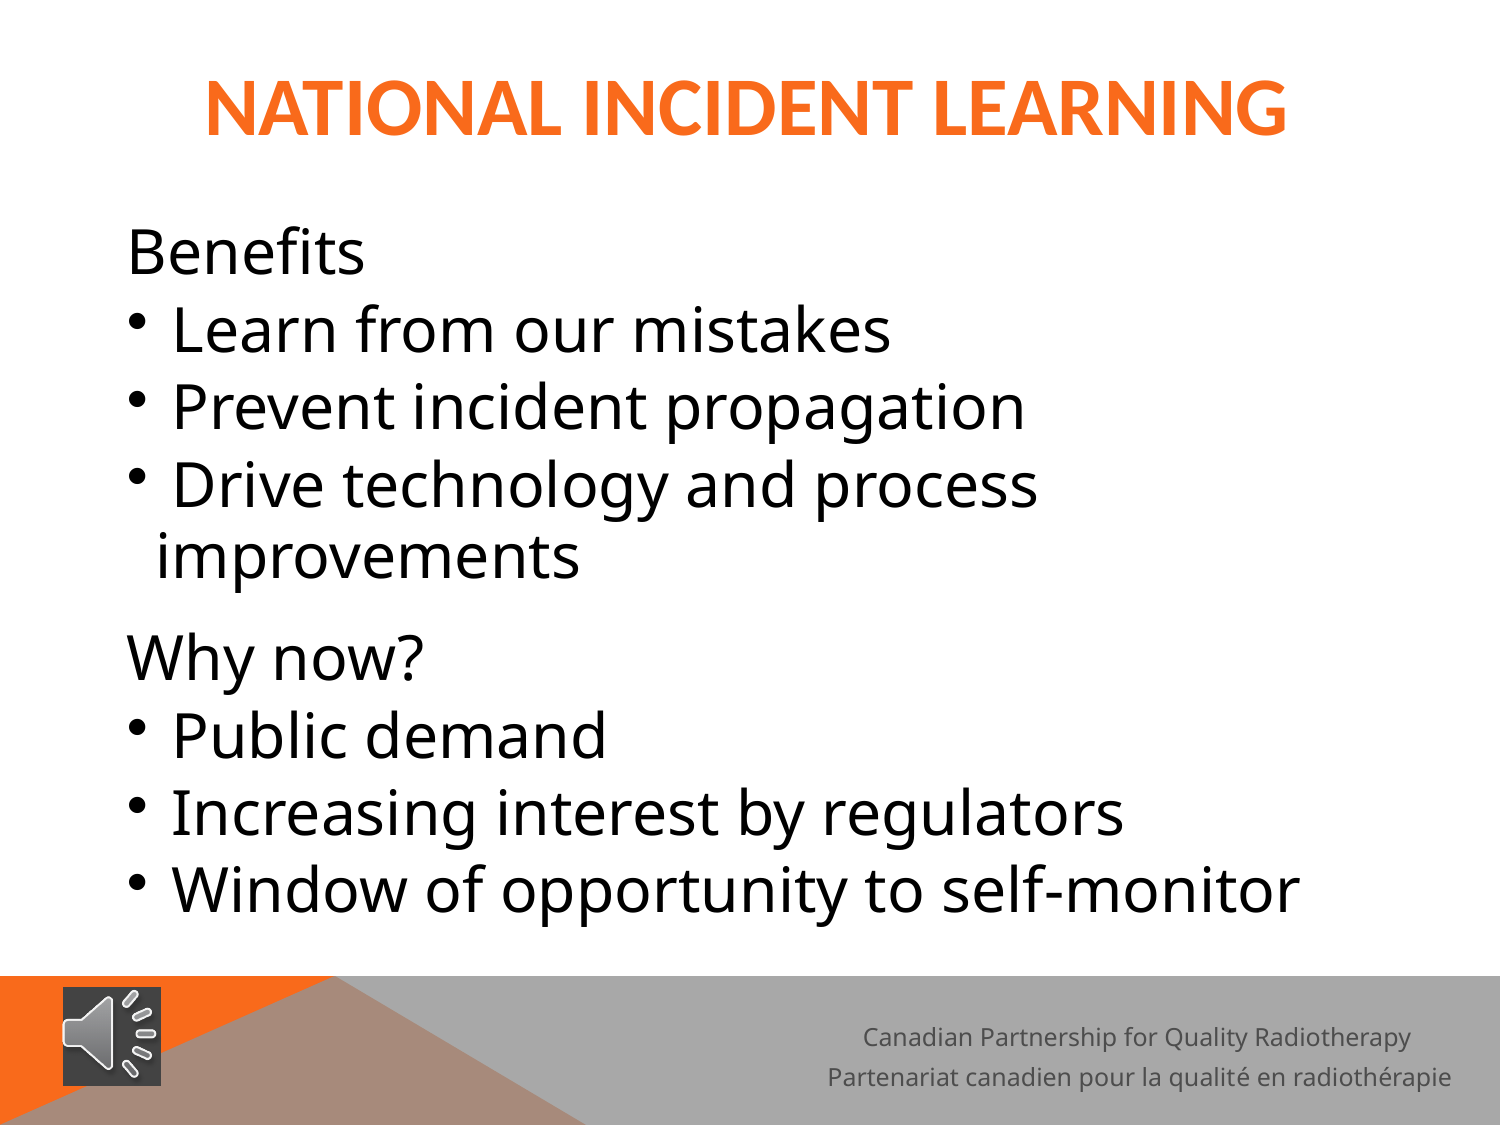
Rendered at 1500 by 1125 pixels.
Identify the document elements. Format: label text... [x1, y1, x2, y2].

title NATIONAL INCIDENT LEARNING [39, 8, 1455, 196]
picture [61, 986, 163, 1087]
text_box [839, 1013, 1440, 1099]
text_box Benefits Learn from our mistakes Prevent incident propagation Drive technology and process improvements Why now? Public demand Increasing interest by regulators Window of opportunity to self-monitor [111, 210, 1380, 872]
